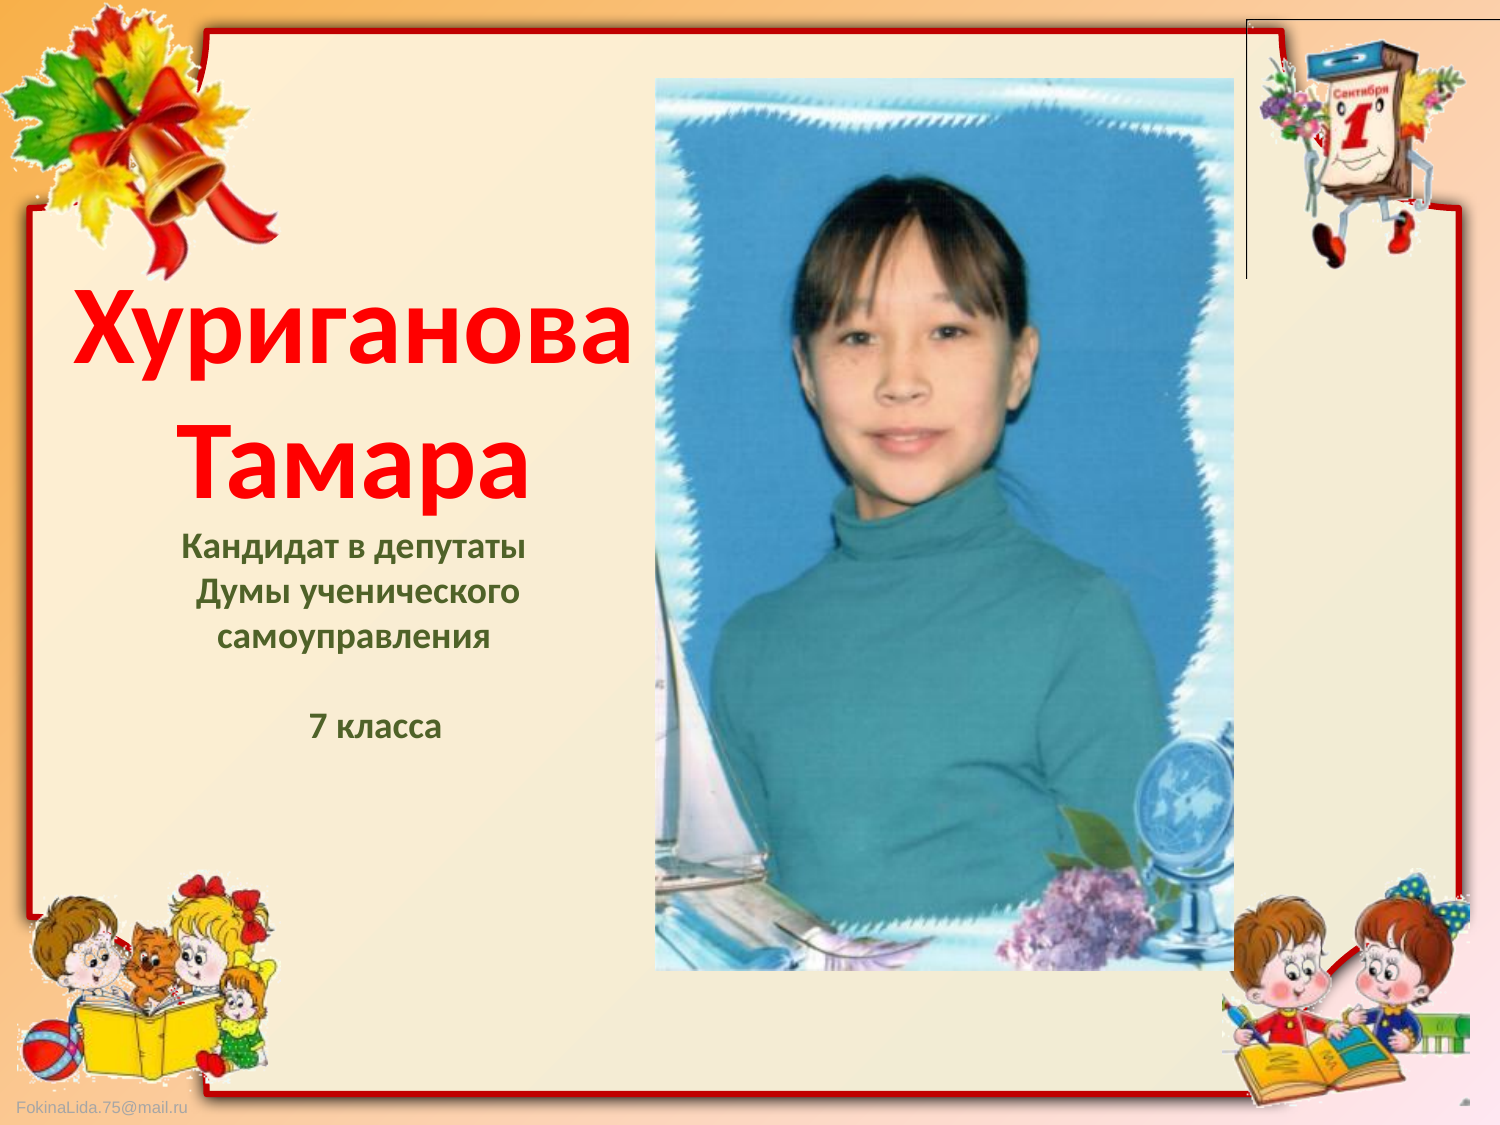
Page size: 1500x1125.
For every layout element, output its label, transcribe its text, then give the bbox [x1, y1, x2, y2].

text_box Хуриганова Тамара Кандидат в депутаты Думы ученического самоуправления 7 класса [41, 243, 650, 754]
picture [0, 0, 322, 243]
picture [1246, 19, 1500, 279]
picture [655, 77, 1470, 1108]
picture [17, 845, 281, 1109]
